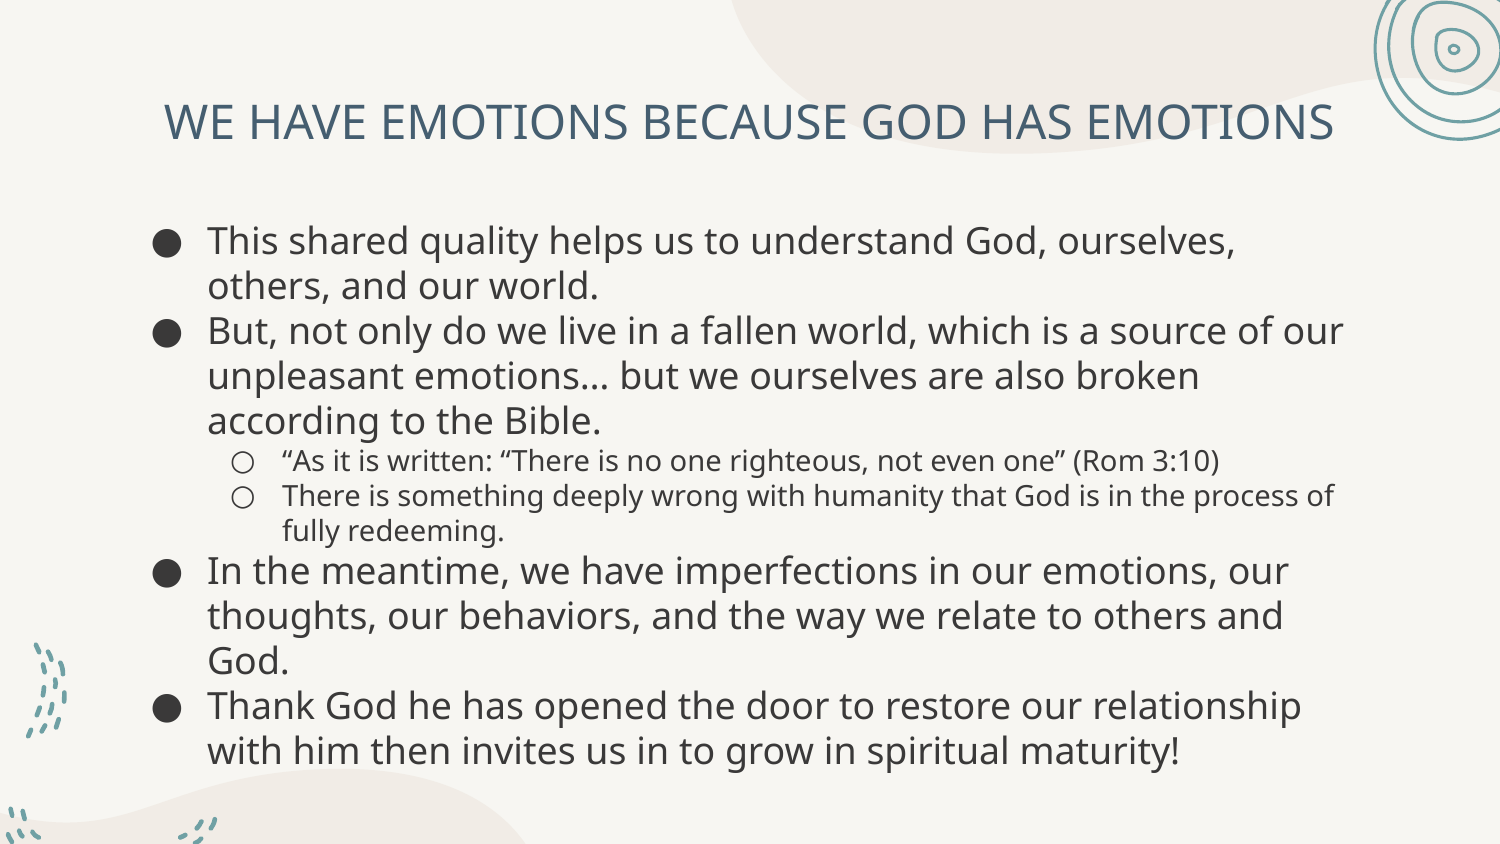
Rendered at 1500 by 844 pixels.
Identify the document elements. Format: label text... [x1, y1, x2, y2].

title WE HAVE EMOTIONS BECAUSE GOD HAS EMOTIONS [116, 72, 1383, 167]
list This shared quality helps us to understand God, ourselves, others, and our world. But, not only do we live in a fallen world, which is a source of our unpleasant emotions… but we ourselves are also broken according to the Bible. “As it is written: “There is no one righteous, not even one” (Rom 3:10) There is something deeply wrong with humanity that God is in the process of fully redeeming. In the meantime, we have imperfections in our emotions, our thoughts, our behaviors, and the way we relate to others and God. Thank God he has opened the door to restore our relationship with him then invites us in to grow in spiritual maturity! [116, 214, 1383, 775]
